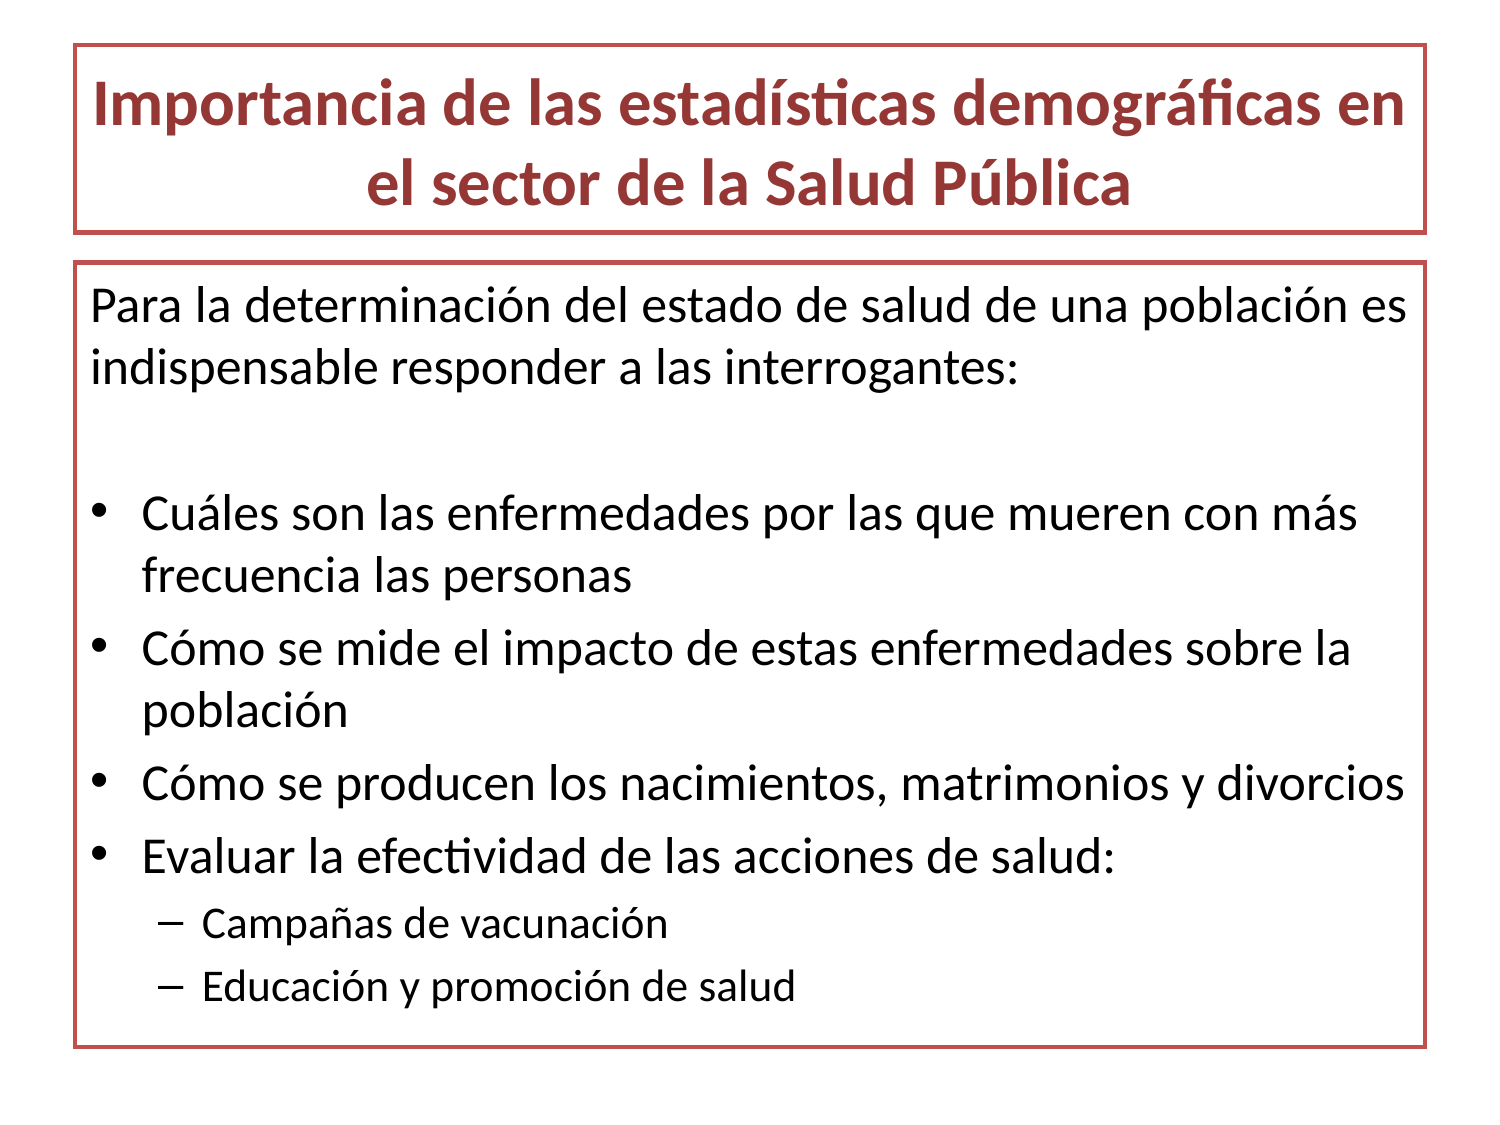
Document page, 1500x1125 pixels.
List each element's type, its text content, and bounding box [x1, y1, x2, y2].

list Para la determinación del estado de salud de una población es indispensable responder a las interrogantes: Cuáles son las enfermedades por las que mueren con más frecuencia las personas Cómo se mide el impacto de estas enfermedades sobre la población Cómo se producen los nacimientos, matrimonios y divorcios Evaluar la efectividad de las acciones de salud: Campañas de vacunación Educación y promoción de salud [73, 260, 1427, 1049]
title Importancia de las estadísticas demográficas en el sector de la Salud Pública [73, 43, 1427, 235]
